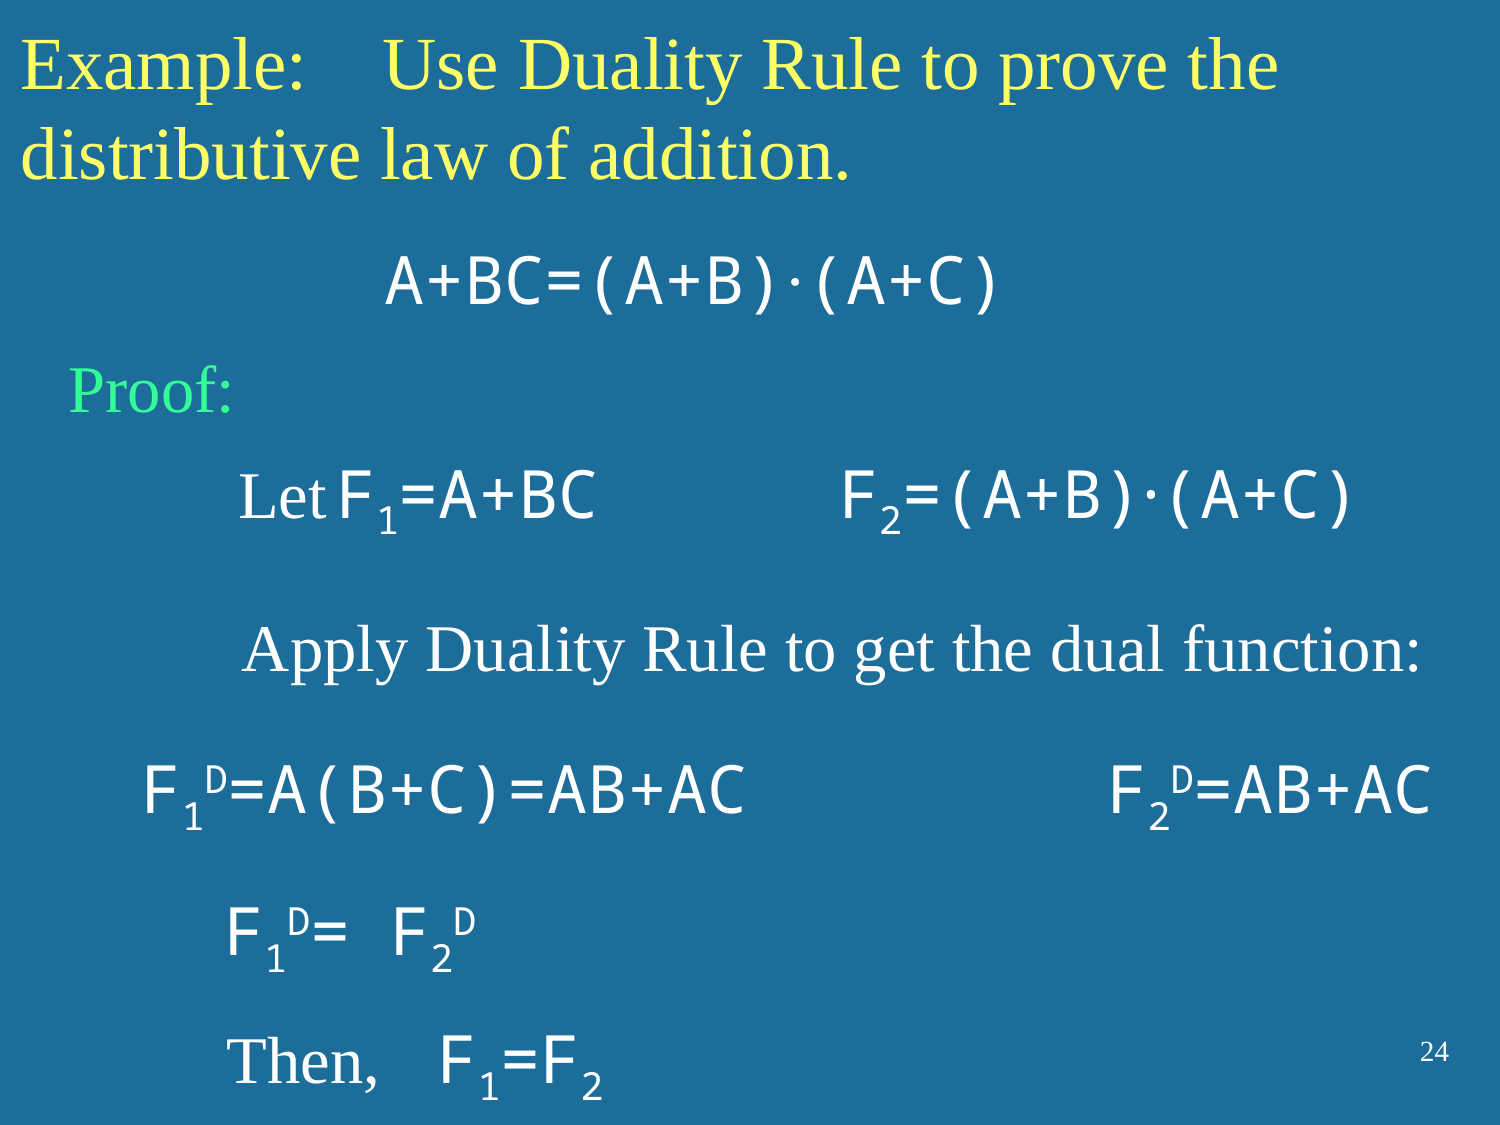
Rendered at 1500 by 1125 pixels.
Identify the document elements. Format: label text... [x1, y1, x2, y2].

slide_number 24 [1151, 1025, 1465, 1100]
text_box F1=F2 [422, 1009, 659, 1116]
text_box F1D=A(B+C)=AB+AC F2D=AB+AC [126, 739, 1449, 846]
text_box F1=A+BC F2=(A+B)·(A+C) [281, 444, 1375, 551]
text_box Example: Use Duality Rule to prove the distributive law of addition. [5, 7, 1500, 202]
text_box A+BC=(A+B)·(A+C) [369, 230, 1022, 325]
text_box Apply Duality Rule to get the dual function: [227, 597, 1441, 693]
text_box Then, [211, 1009, 396, 1105]
text_box Proof: [53, 338, 251, 433]
text_box Let [223, 444, 343, 539]
text_box F1D= F2D [209, 881, 491, 988]
